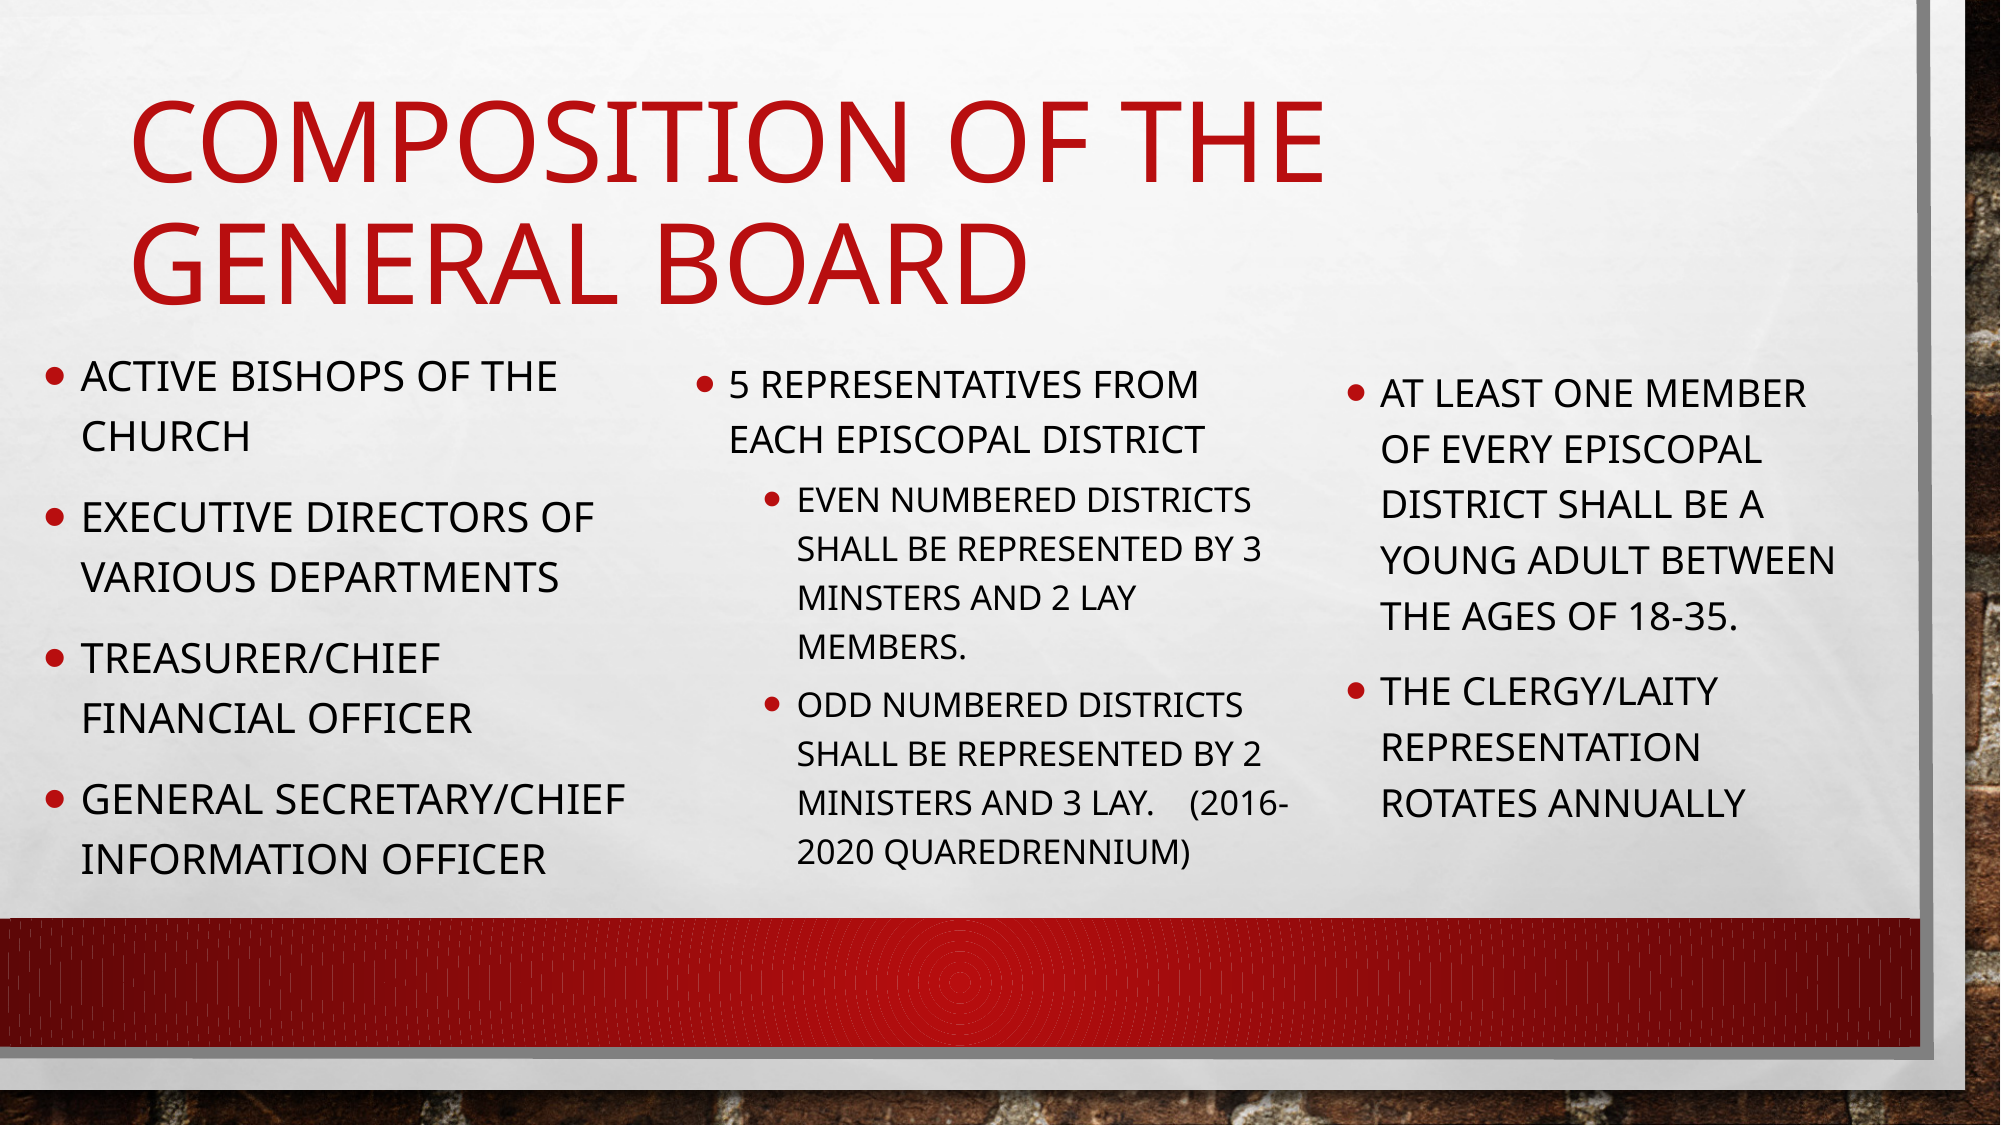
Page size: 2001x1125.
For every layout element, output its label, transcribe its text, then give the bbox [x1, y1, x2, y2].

text_box At least one member of every episcopal district shall be a young adult between the ages of 18-35. The clergy/laity representation rotates annually [1330, 339, 1854, 845]
title Composition of the General board [112, 112, 1818, 302]
text_box 5 Representatives from each episcopal district Even numbered districts shall be represented by 3 minsters and 2 lay members. Odd numbered districts shall be represented by 2 ministers and 3 lay. (2016-2020 Quaredrennium) [679, 339, 1317, 884]
list Active bishops of the church Executive directors of various departments Treasurer/chief financial officer General secretary/chief information officer [28, 339, 666, 884]
picture [0, 0, 2000, 1125]
